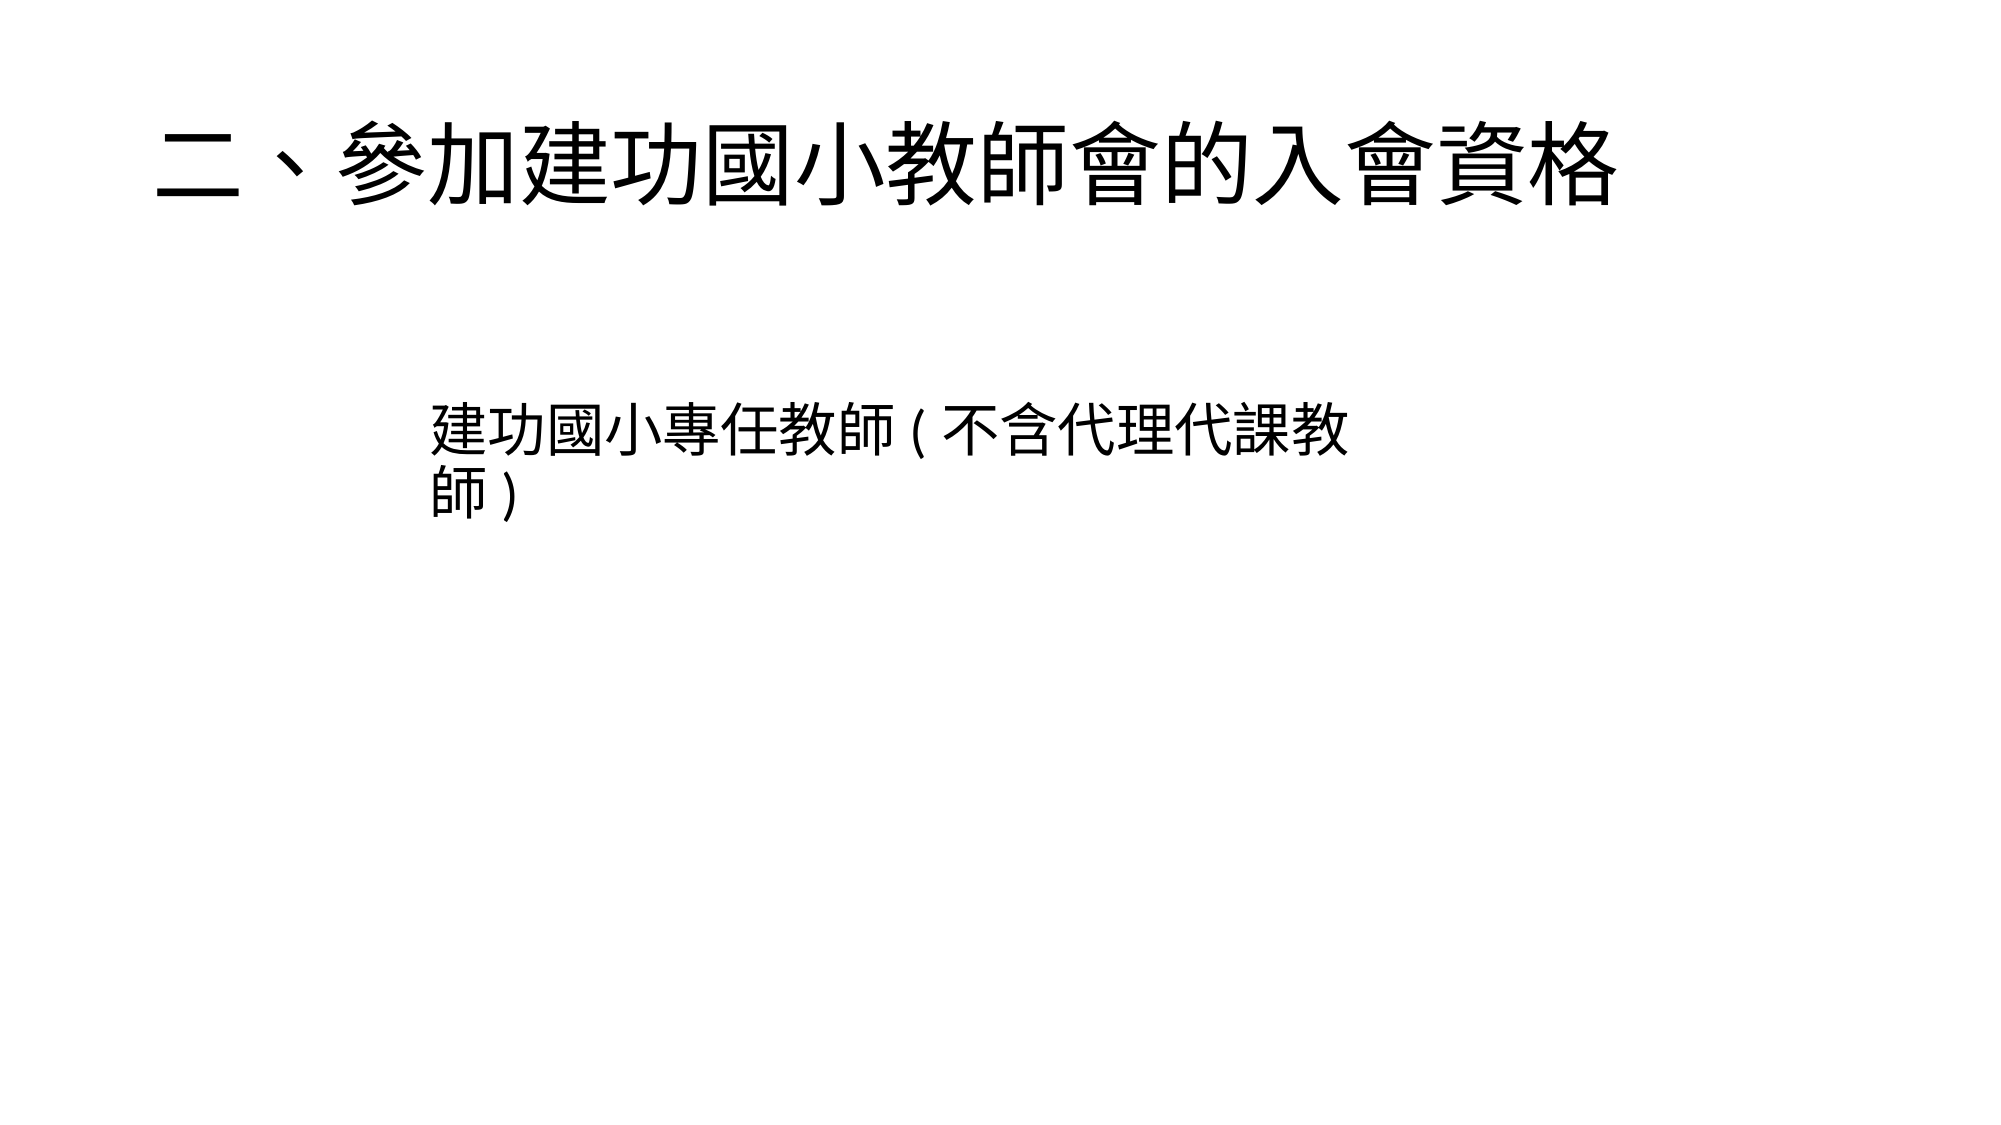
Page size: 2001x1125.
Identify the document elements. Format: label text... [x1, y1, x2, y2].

list 建功國小專任教師(不含代理代課教師) [414, 393, 1411, 580]
title 二、參加建功國小教師會的入會資格 [137, 59, 1863, 278]
